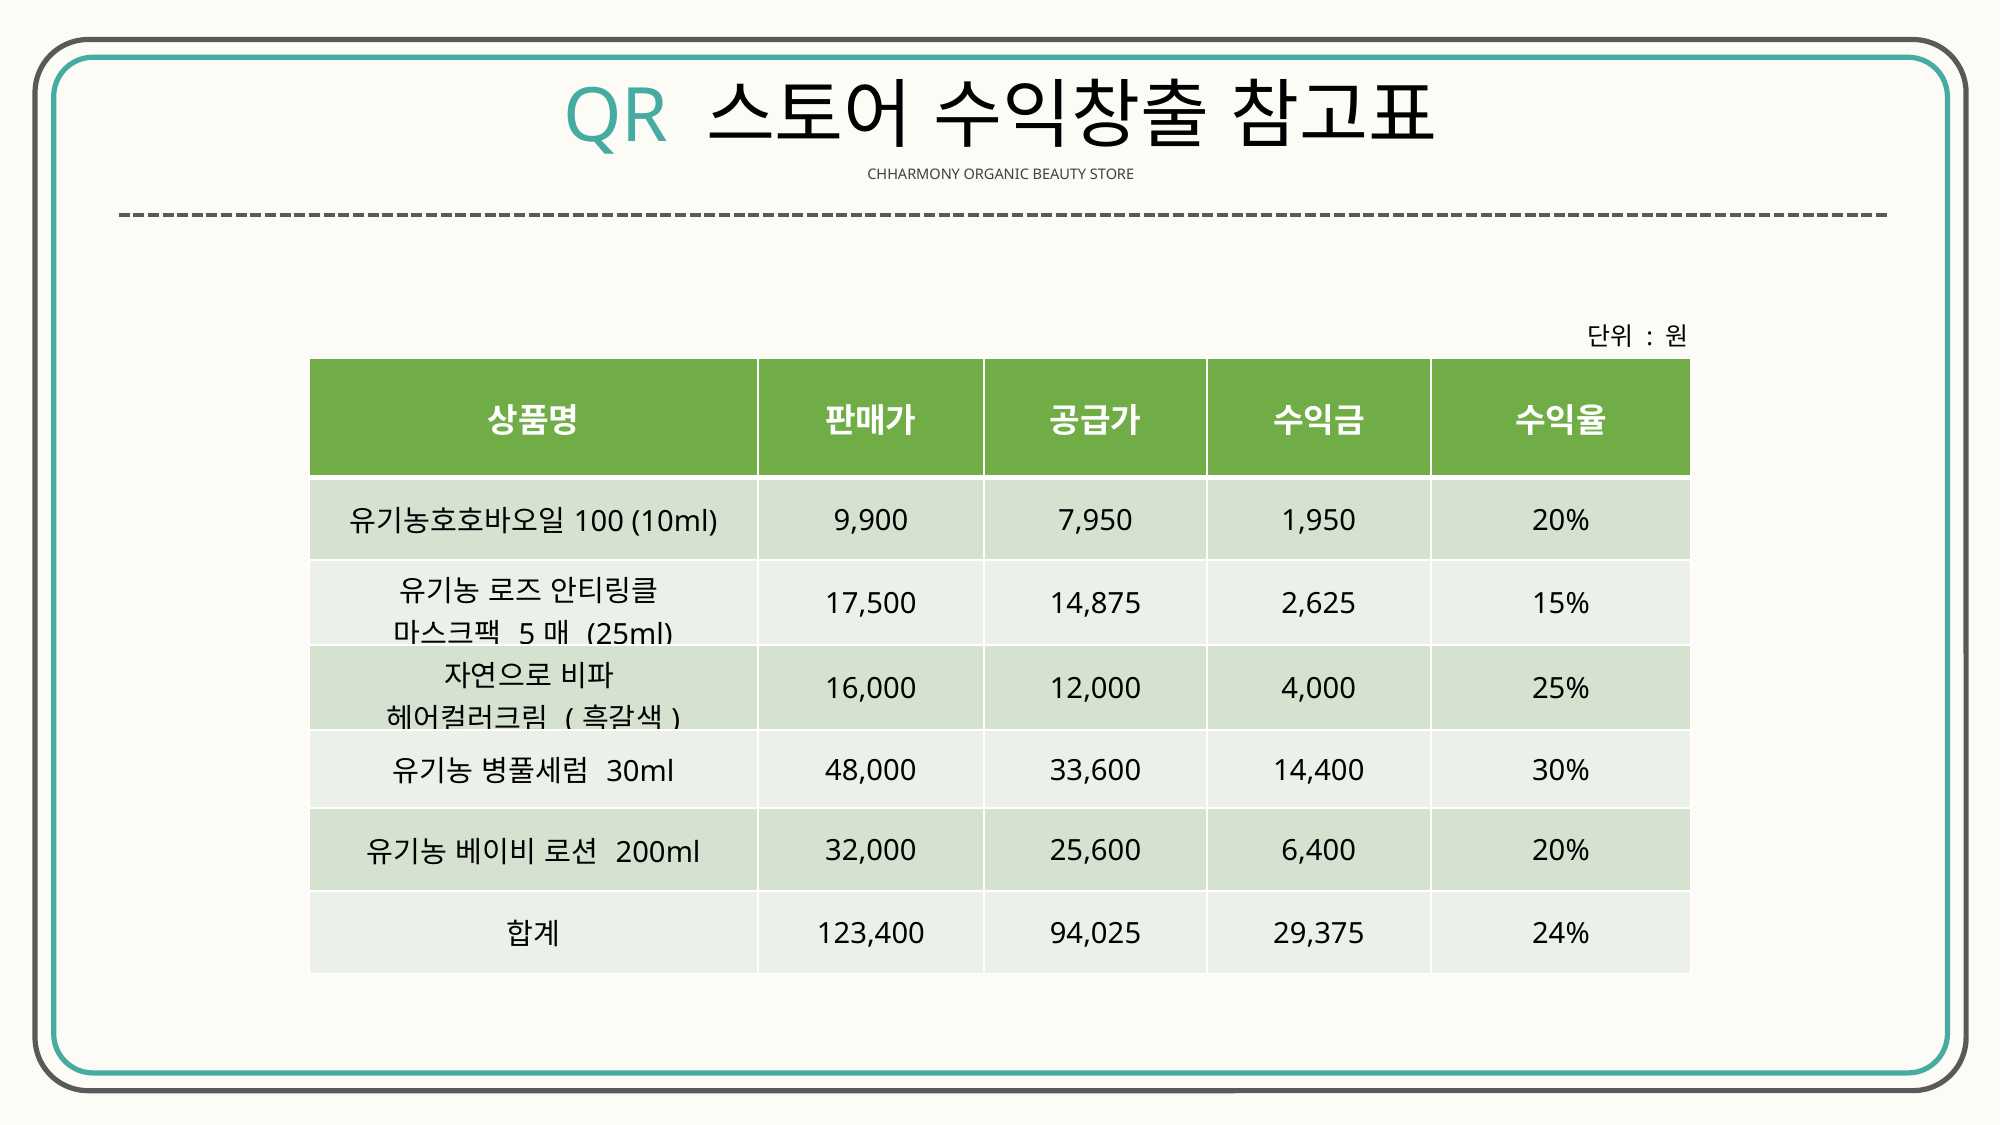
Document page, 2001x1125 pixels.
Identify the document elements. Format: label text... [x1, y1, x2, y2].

table_cell 20% [1432, 809, 1690, 890]
table_cell 7,950 [985, 480, 1206, 559]
table_cell 16,000 [759, 646, 983, 729]
table_header 수익율 [1432, 359, 1690, 475]
table_cell 48,000 [759, 731, 983, 807]
table_cell 합계 [310, 892, 757, 973]
table_cell 자연으로 비파 헤어컬러크림 (흑갈색) [310, 646, 757, 729]
table_cell 25,600 [985, 809, 1206, 890]
table_header 공급가 [985, 359, 1206, 475]
text_box [33, 38, 1968, 1092]
table_cell 12,000 [985, 646, 1206, 729]
table_cell 17,500 [759, 561, 983, 644]
table_cell 123,400 [759, 892, 983, 973]
table_cell 4,000 [1208, 646, 1430, 729]
table_header 상품명 [310, 359, 757, 475]
table_cell 32,000 [759, 809, 983, 890]
table_cell 33,600 [985, 731, 1206, 807]
table_cell 9,900 [759, 480, 983, 559]
table_cell 1,950 [1208, 480, 1430, 559]
table_cell 24% [1432, 892, 1690, 973]
table_cell 94,025 [985, 892, 1206, 973]
table_cell 30% [1432, 731, 1690, 807]
table_cell 2,625 [1208, 561, 1430, 644]
text_box 단위 : 원 [1572, 313, 1727, 358]
table_cell 유기농 로즈 안티링클 마스크팩 5매 (25ml) [310, 561, 757, 644]
table_cell 유기농 베이비 로션 200ml [310, 809, 757, 890]
table_cell 25% [1432, 646, 1690, 729]
table_cell 15% [1432, 561, 1690, 644]
table_cell 6,400 [1208, 809, 1430, 890]
table_cell 유기농호호바오일100 (10ml) [310, 480, 757, 559]
table_cell 14,400 [1208, 731, 1430, 807]
table_header 수익금 [1208, 359, 1430, 475]
table_header 판매가 [759, 359, 983, 475]
table_cell 29,375 [1208, 892, 1430, 973]
text_box QR 스토어 수익창출 참고표 CHHARMONY ORGANIC BEAUTY STORE [548, 58, 1453, 190]
table_cell 14,875 [985, 561, 1206, 644]
table_cell 20% [1432, 480, 1690, 559]
table_cell 유기농 병풀세럼 30ml [310, 731, 757, 807]
